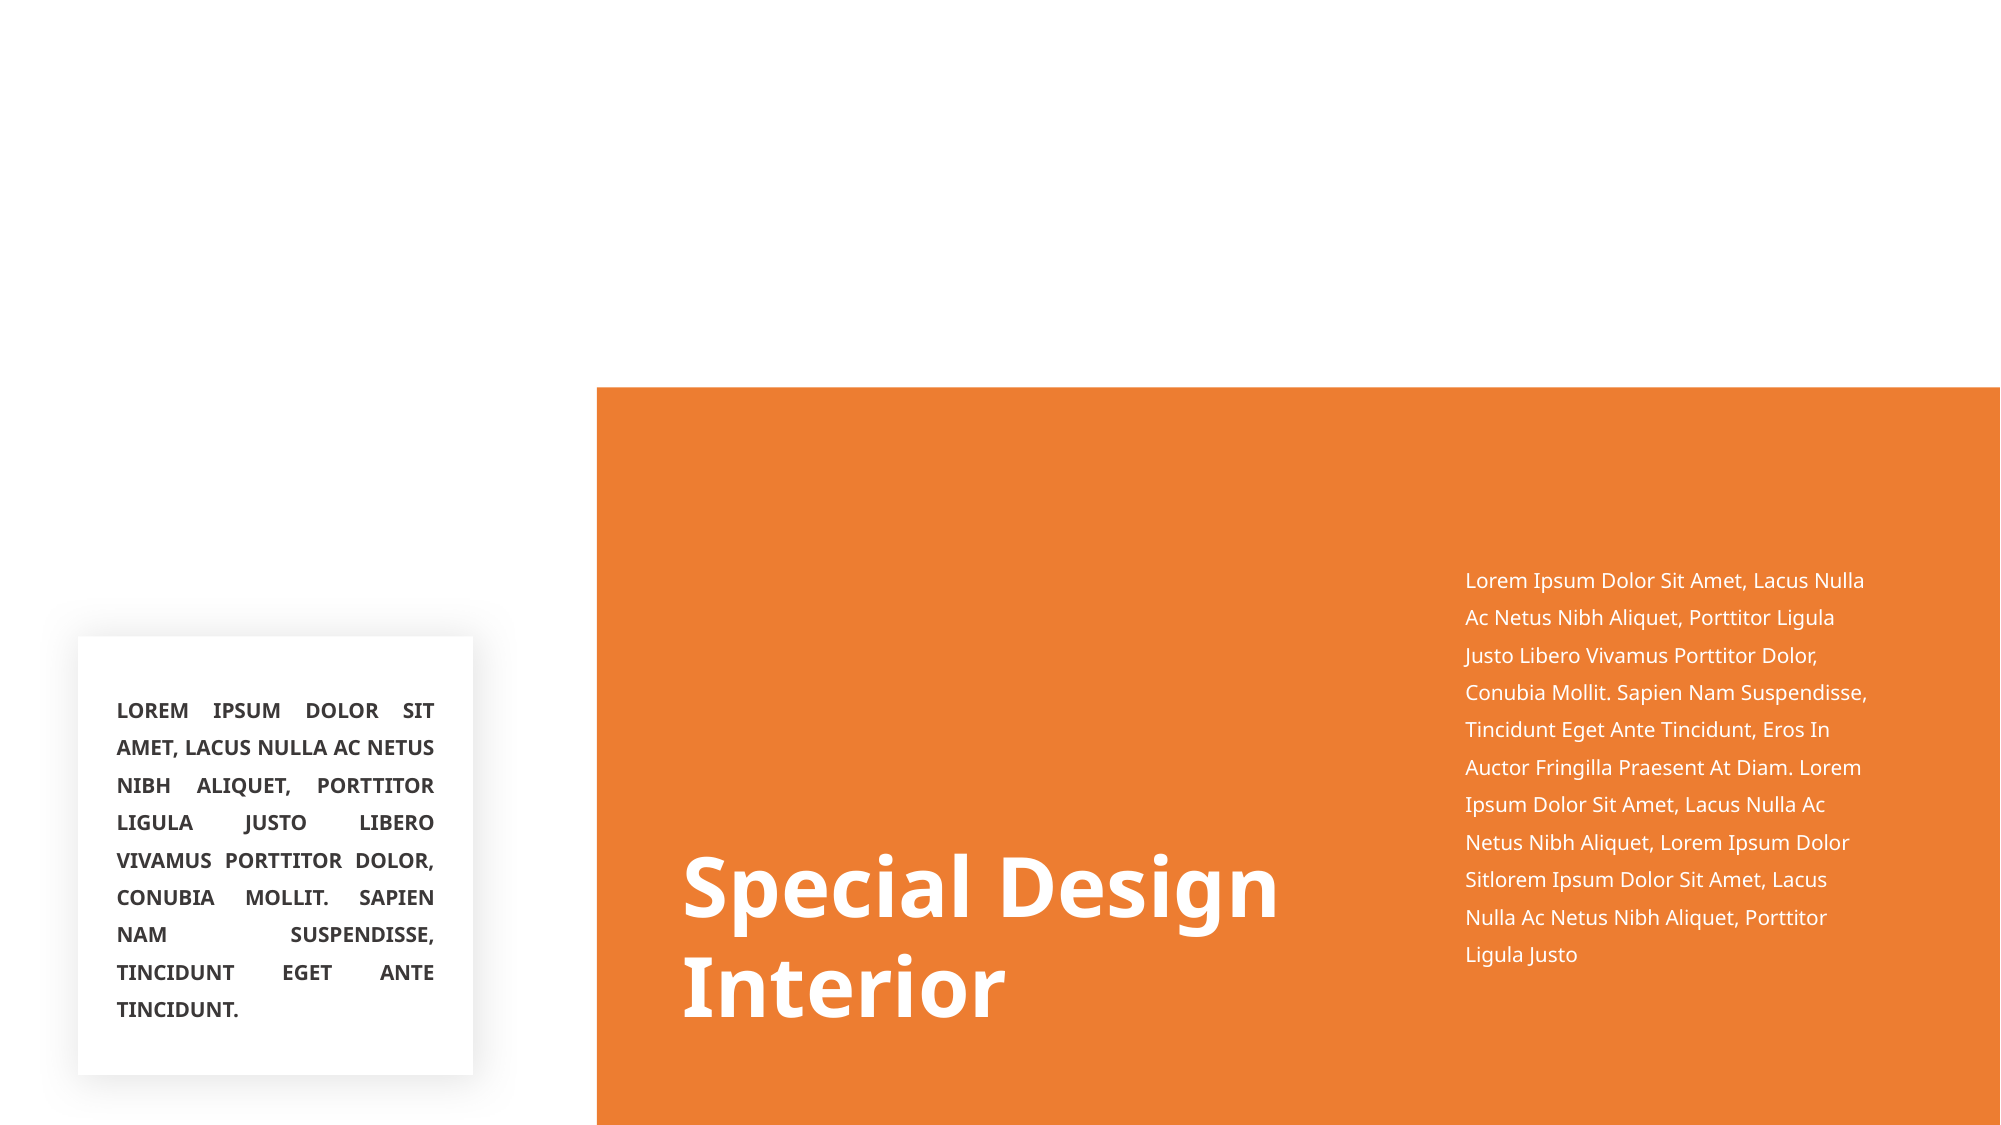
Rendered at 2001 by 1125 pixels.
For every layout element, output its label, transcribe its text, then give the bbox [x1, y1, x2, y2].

text_box [77, 635, 474, 1076]
text_box Special Design Interior [667, 827, 1307, 1042]
text_box [596, 386, 2000, 1125]
picture [78, 75, 1413, 764]
text_box Lorem Ipsum Dolor Sit Amet, Lacus Nulla Ac Netus Nibh Aliquet, Porttitor Ligula Justo Libero Vivamus Porttitor Dolor, Conubia Mollit. Sapien Nam Suspendisse, Tincidunt Eget Ante Tincidunt, Eros In Auctor Fringilla Praesent At Diam. Lorem Ipsum Dolor Sit Amet, Lacus Nulla Ac Netus Nibh Aliquet, Lorem Ipsum Dolor Sitlorem Ipsum Dolor Sit Amet, Lacus Nulla Ac Netus Nibh Aliquet, Porttitor Ligula Justo [1450, 547, 1893, 975]
text_box LOREM IPSUM DOLOR SIT AMET, LACUS NULLA AC NETUS NIBH ALIQUET, PORTTITOR LIGULA JUSTO LIBERO VIVAMUS PORTTITOR DOLOR, CONUBIA MOLLIT. SAPIEN NAM SUSPENDISSE, TINCIDUNT EGET ANTE TINCIDUNT. [101, 764, 450, 1030]
